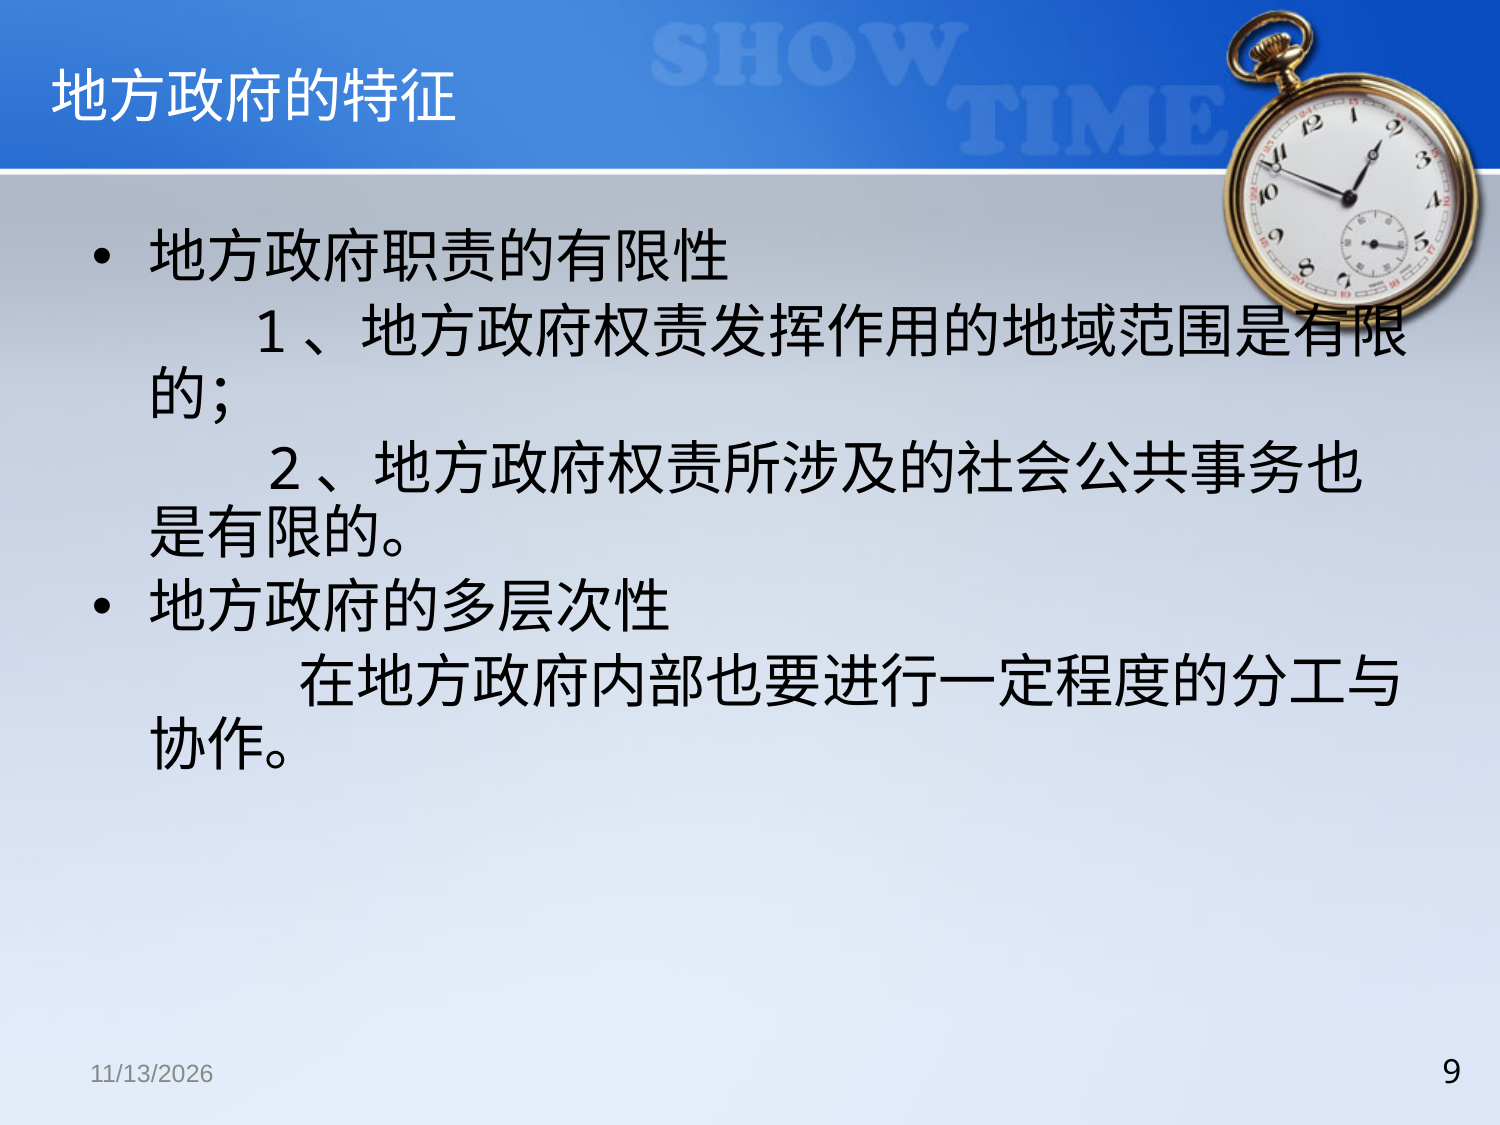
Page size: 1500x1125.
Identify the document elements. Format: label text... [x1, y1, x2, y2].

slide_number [75, 1042, 425, 1103]
picture [0, 0, 1500, 1125]
title 地方政府的特征 [35, 35, 1223, 155]
slide_number 9 [1074, 1042, 1477, 1103]
list 地方政府职责的有限性 1、地方政府权责发挥作用的地域范围是有限的； 2、地方政府权责所涉及的社会公共事务也是有限的。 地方政府的多层次性 在地方政府内部也要进行一定程度的分工与协作。 [76, 220, 1427, 892]
